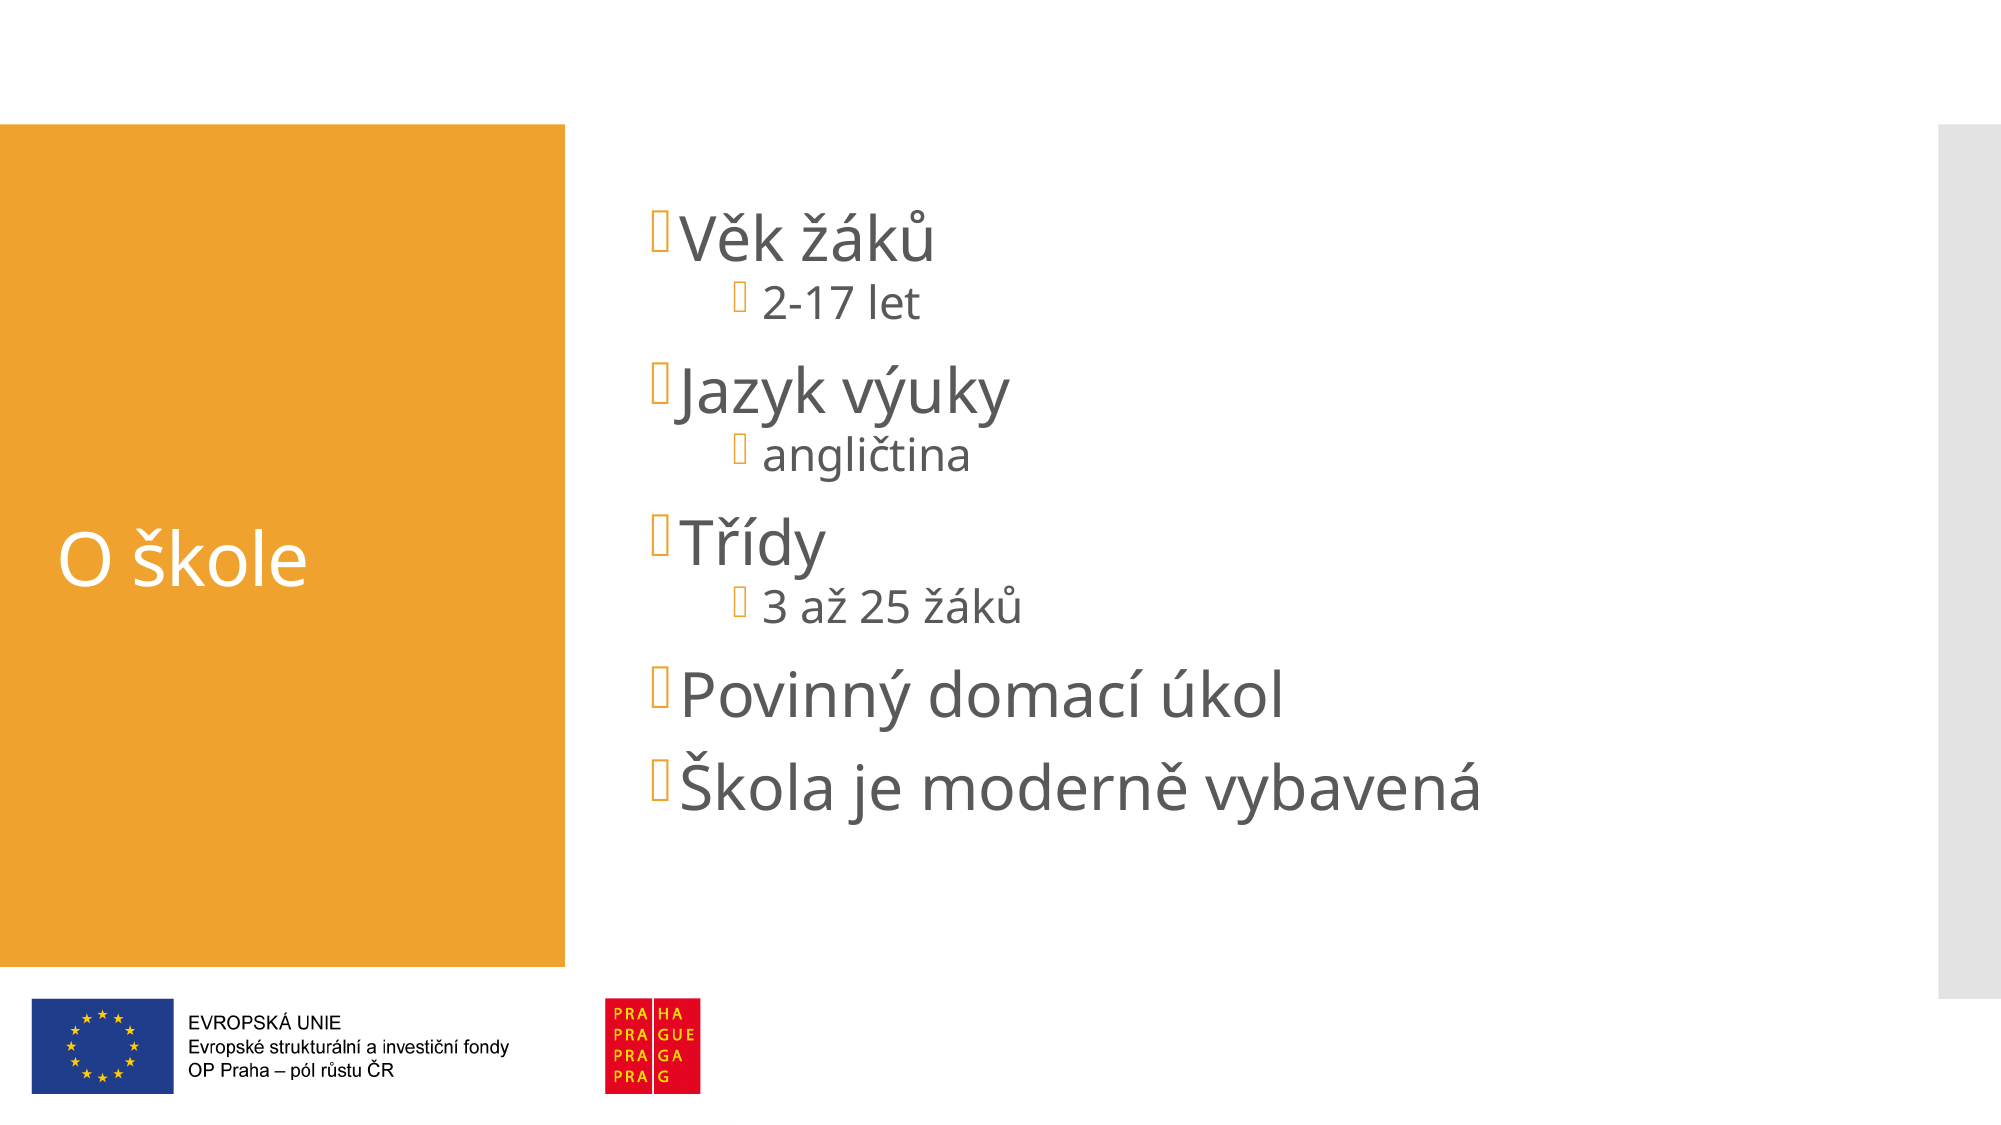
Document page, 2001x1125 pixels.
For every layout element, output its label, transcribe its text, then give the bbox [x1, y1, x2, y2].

picture [0, 967, 731, 1125]
title O škole [41, 184, 525, 940]
list Věk žáků 2-17 let Jazyk výuky angličtina Třídy 3 až 25 žáků Povinný domací úkol Škola je moderně vybavená [634, 141, 1835, 982]
